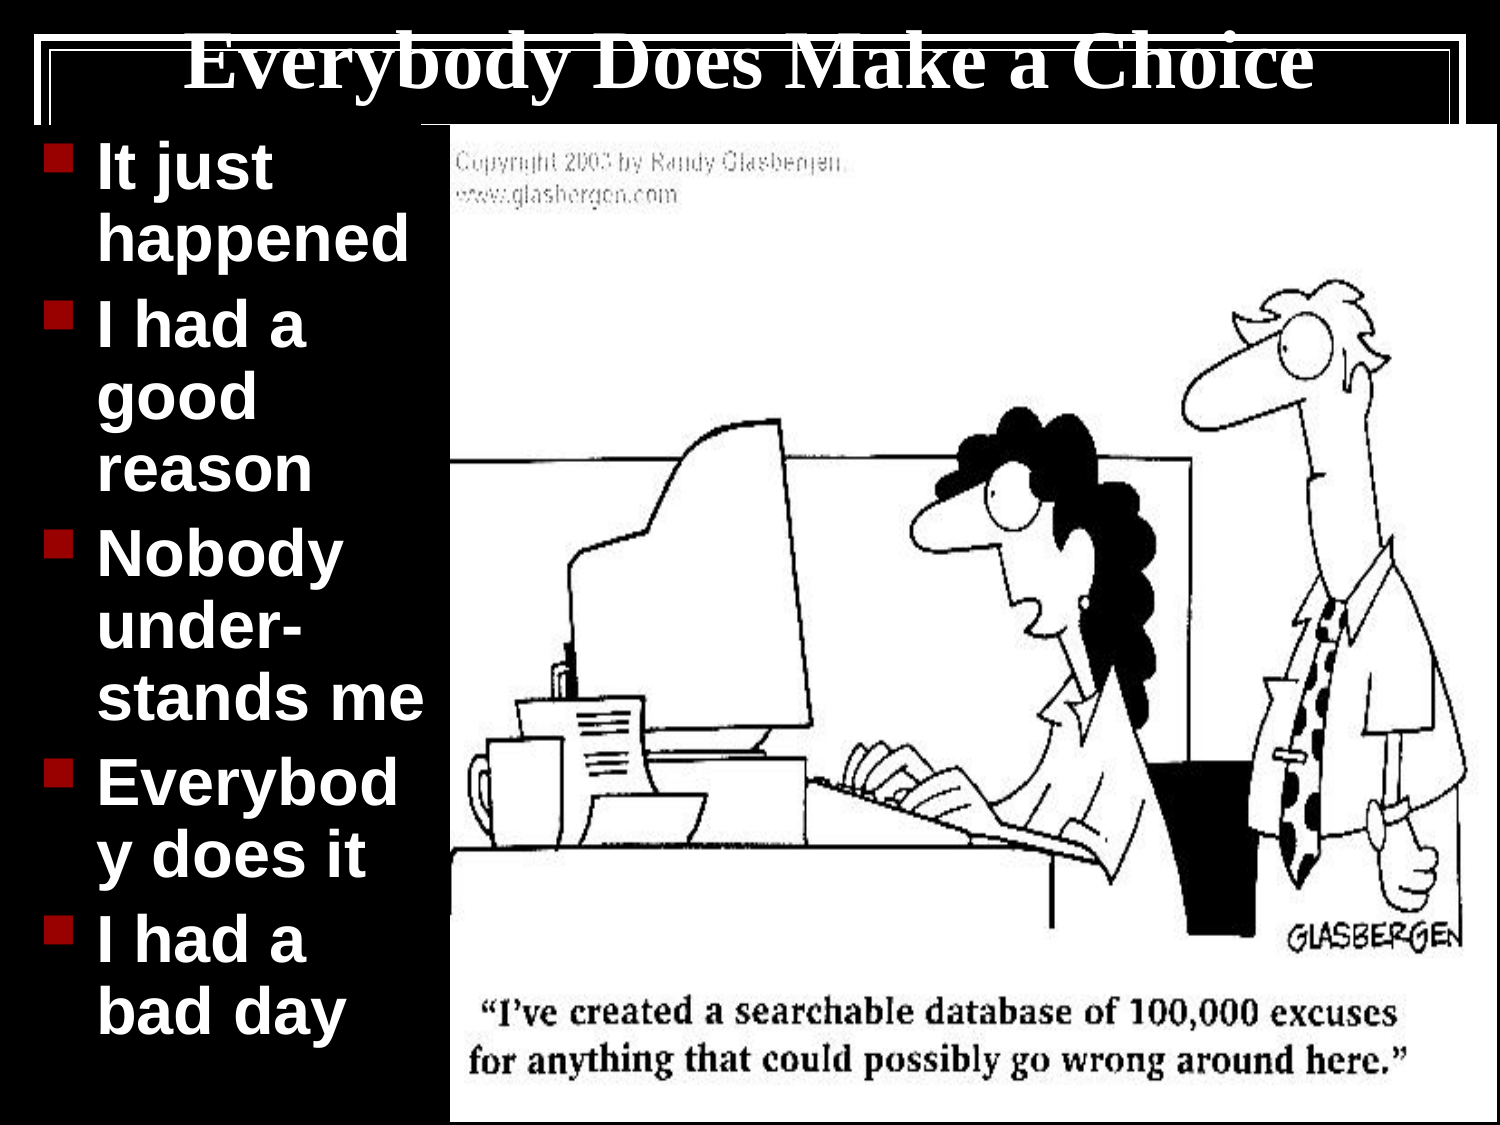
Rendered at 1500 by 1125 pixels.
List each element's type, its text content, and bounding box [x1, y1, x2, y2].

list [420, 124, 1497, 1123]
title Everybody Does Make a Choice [0, 0, 1500, 113]
list It just happened I had a good reason Nobody under-stands me Everybody does it I had a bad day [24, 125, 418, 1125]
